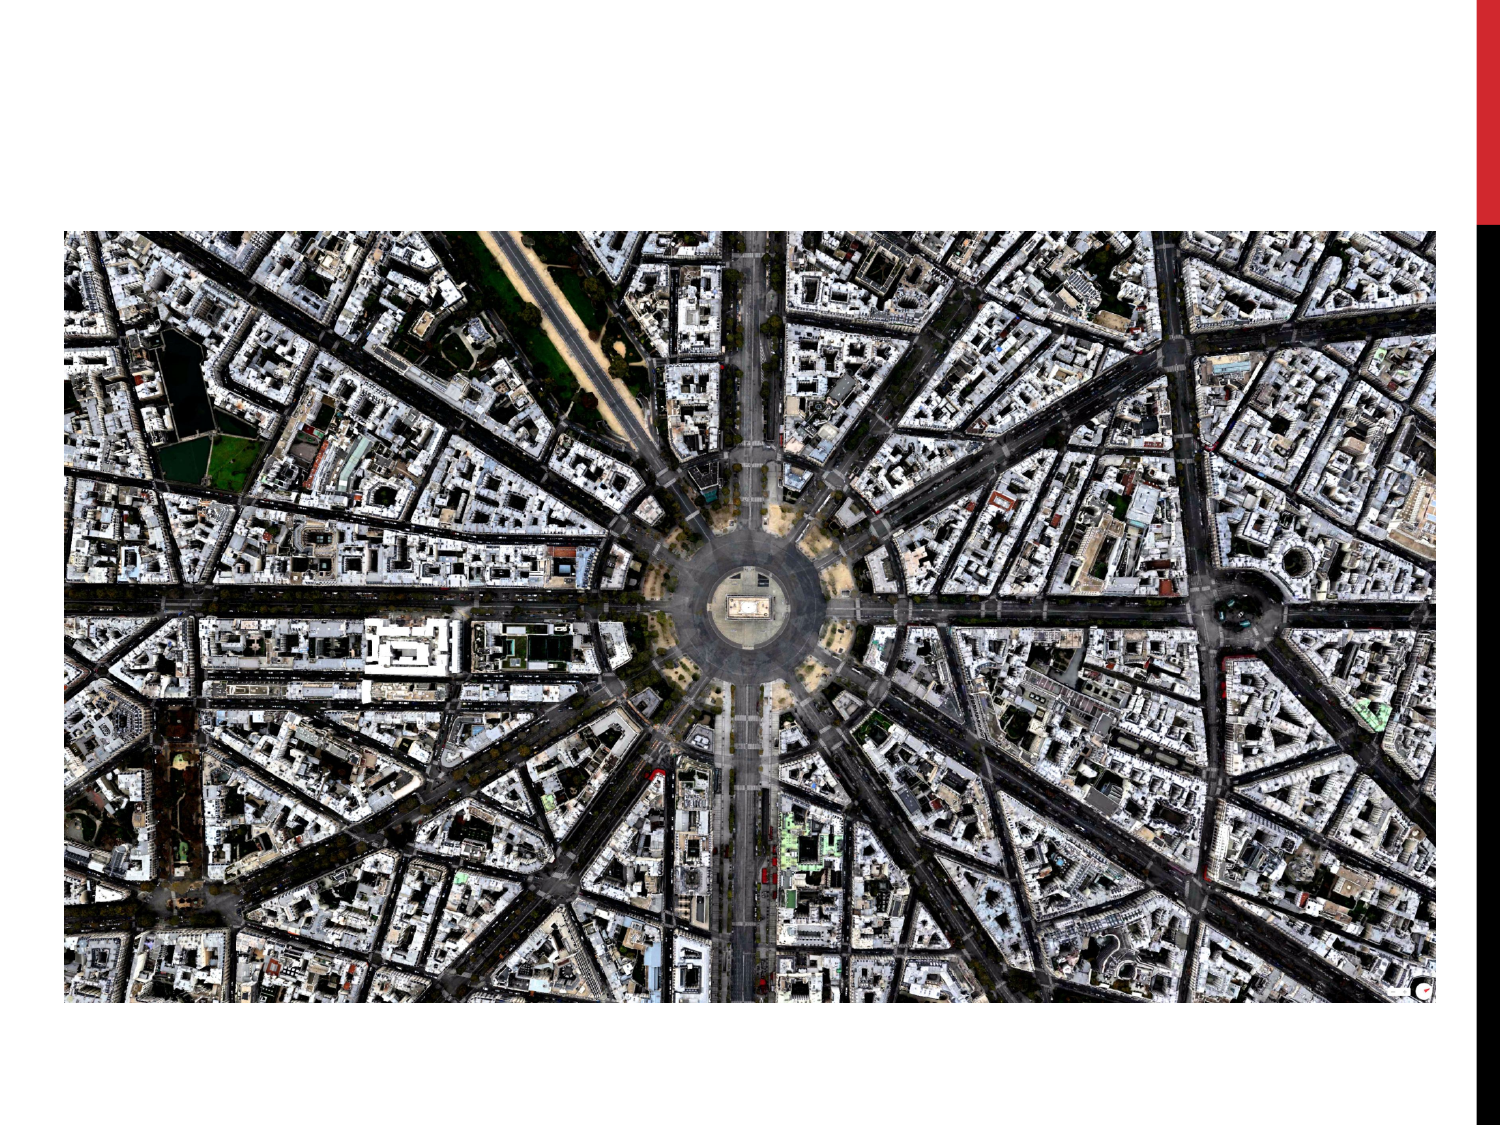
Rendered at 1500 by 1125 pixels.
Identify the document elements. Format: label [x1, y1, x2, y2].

list [64, 231, 1436, 1003]
